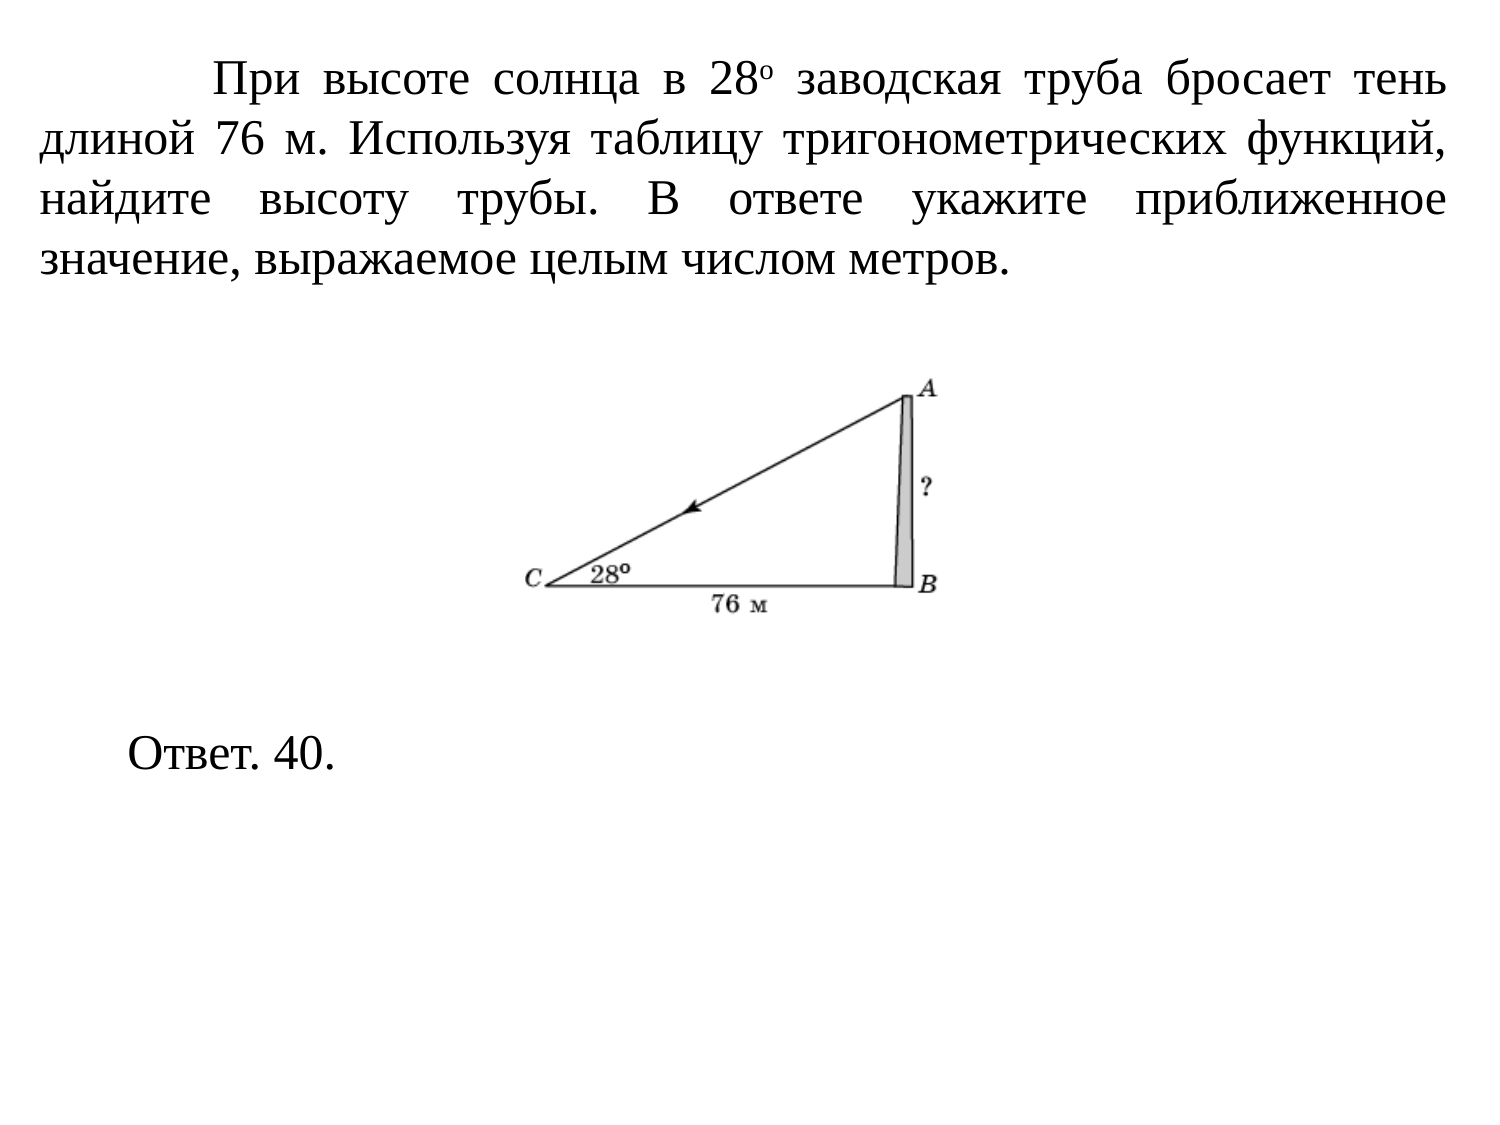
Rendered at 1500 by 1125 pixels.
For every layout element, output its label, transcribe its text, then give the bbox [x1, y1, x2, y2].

text_box Ответ. 40. [112, 712, 413, 788]
text_box При высоте солнца в 28о заводская труба бросает тень длиной 76 м. Используя таблицу тригонометрических функций, найдите высоту трубы. В ответе укажите приближенное значение, выражаемое целым числом метров. [24, 37, 1463, 293]
picture [524, 374, 938, 619]
